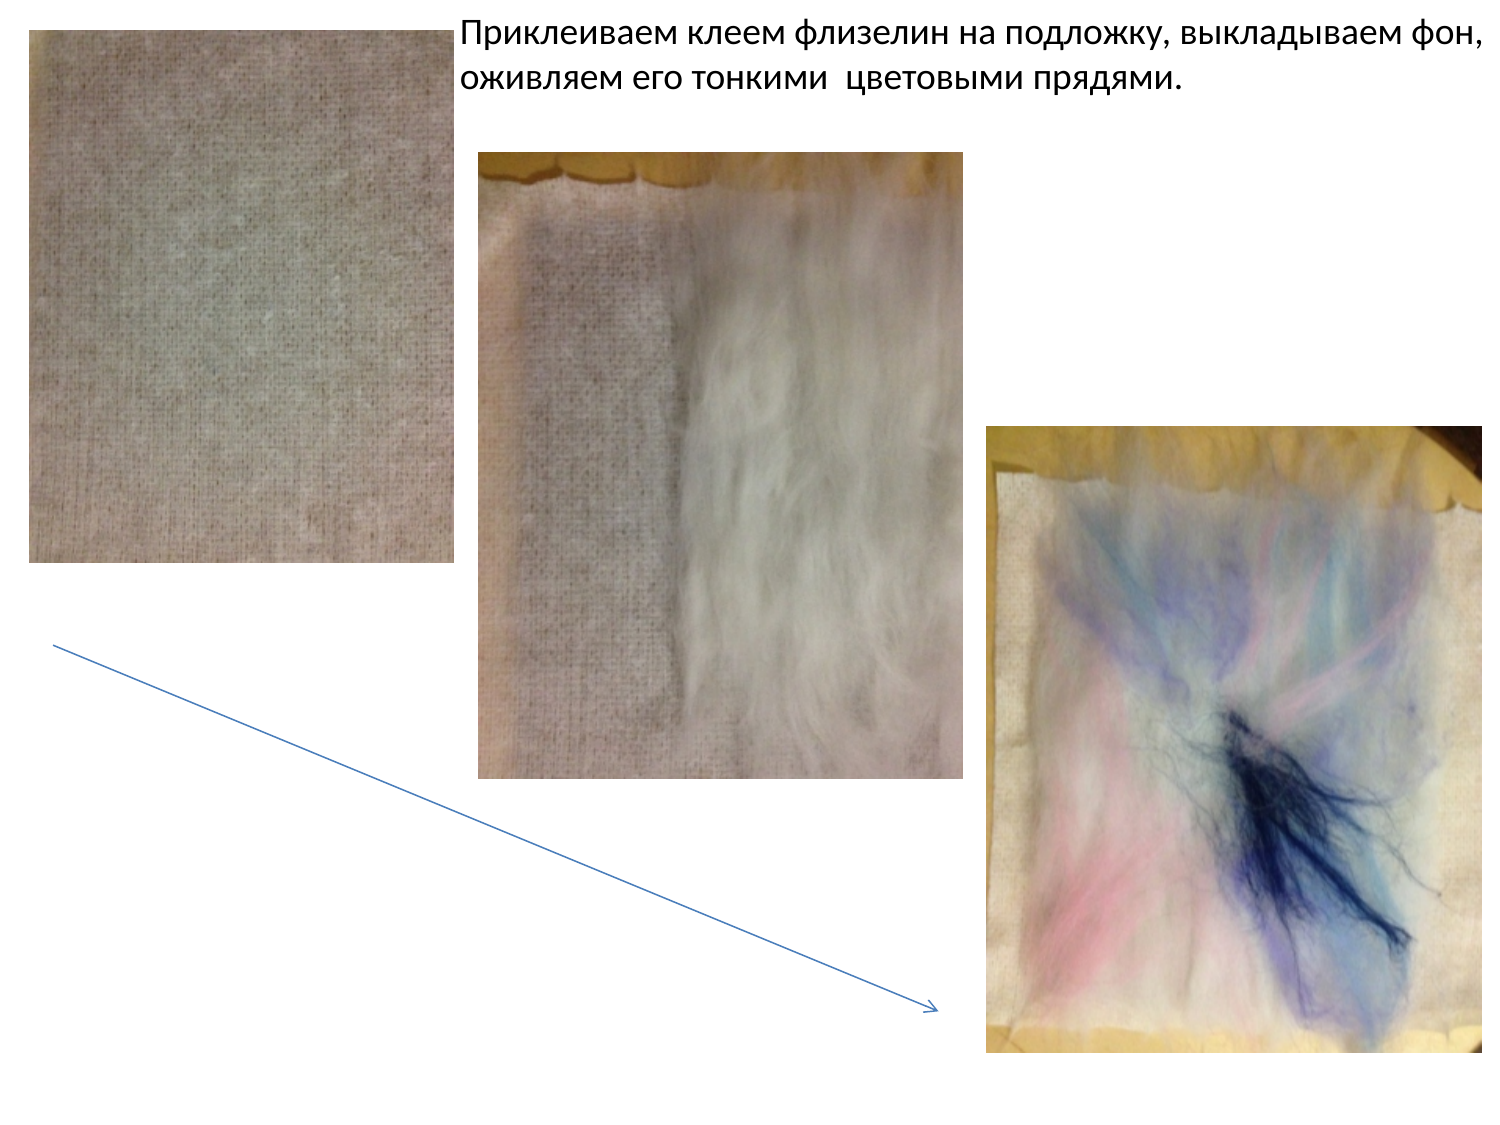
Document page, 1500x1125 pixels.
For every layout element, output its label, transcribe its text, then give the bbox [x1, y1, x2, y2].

picture [985, 426, 1482, 1053]
text_box Приклеиваем клеем флизелин на подложку, выкладываем фон, оживляем его тонкими цветовыми прядями. [445, 0, 1500, 105]
picture [29, 30, 454, 563]
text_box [52, 644, 939, 1012]
picture [478, 151, 964, 779]
